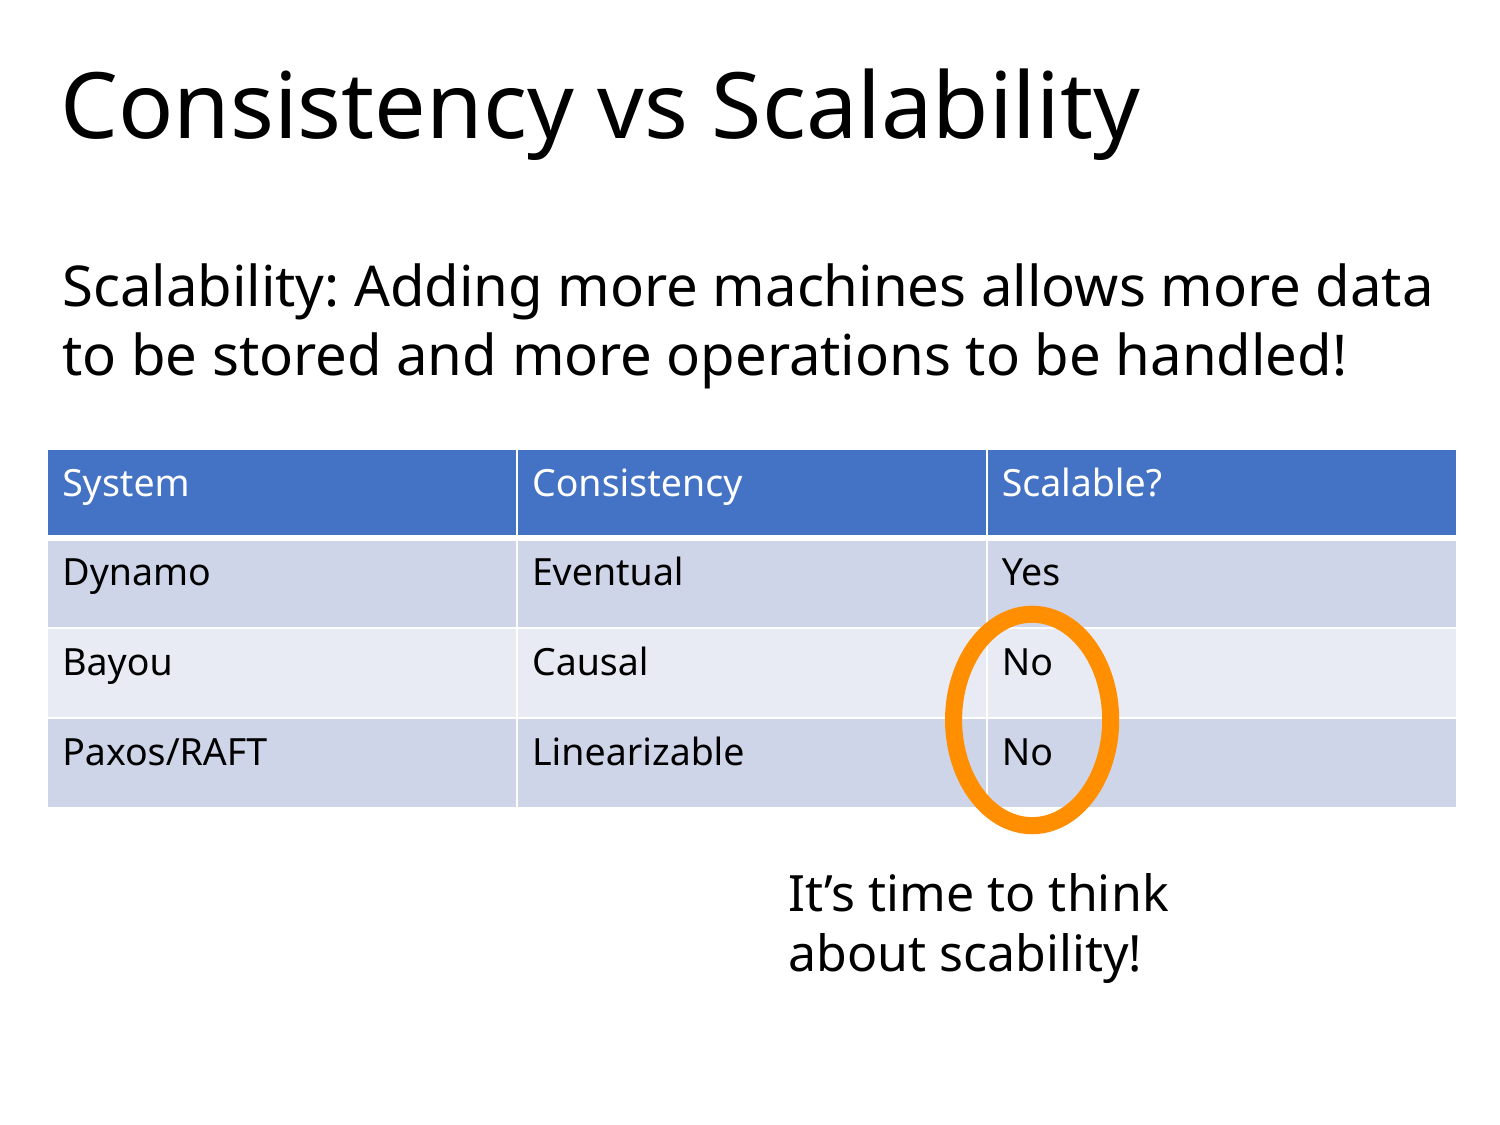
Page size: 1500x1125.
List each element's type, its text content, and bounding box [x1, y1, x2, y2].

title Consistency vs Scalability [45, 0, 1455, 218]
text_box Scalability: Adding more machines allows more data to be stored and more operations to be handled! [47, 243, 1457, 1014]
text_box [944, 604, 1121, 836]
text_box It’s time to think about scability! [773, 854, 1321, 989]
